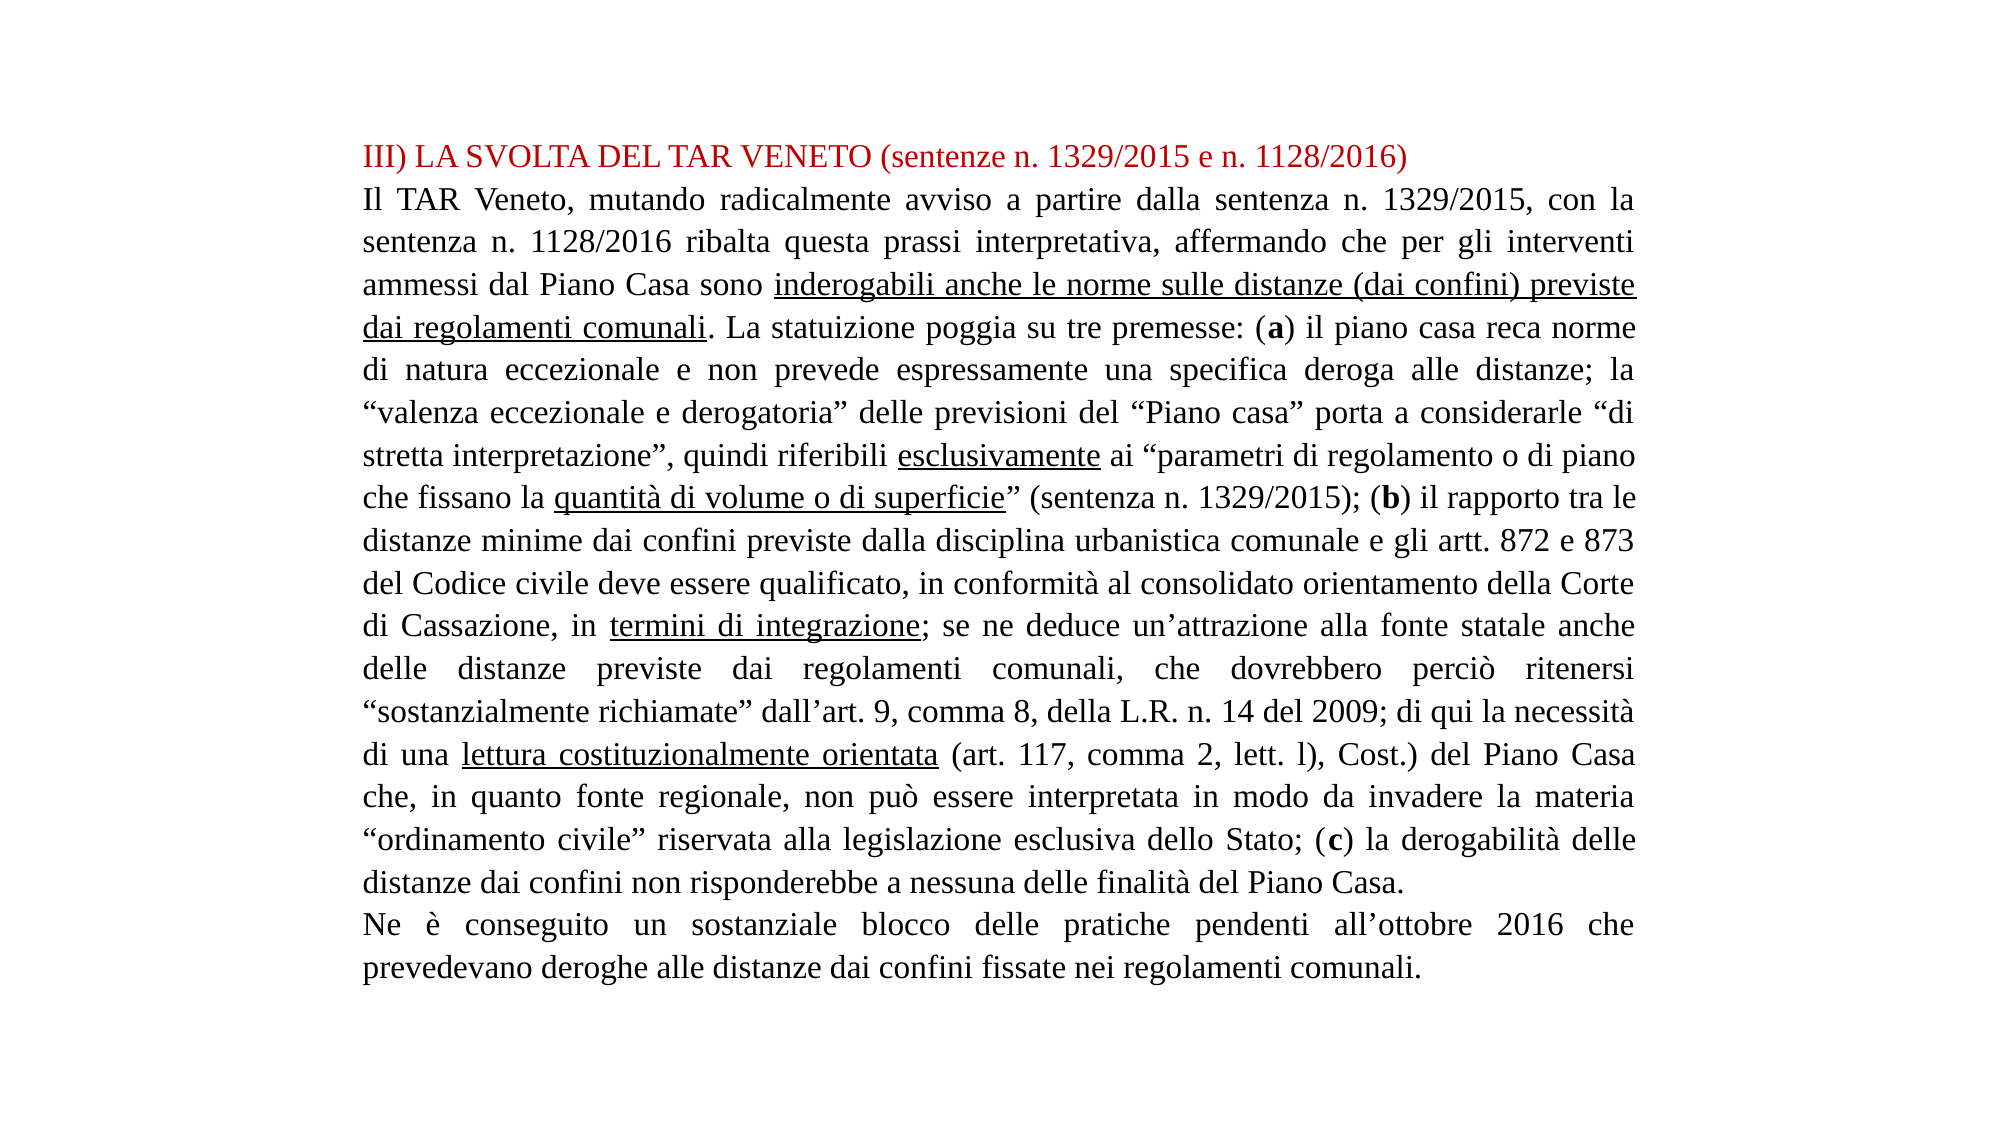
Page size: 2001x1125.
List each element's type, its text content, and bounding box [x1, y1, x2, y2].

text_box III) LA SVOLTA DEL TAR VENETO (sentenze n. 1329/2015 e n. 1128/2016) Il TAR Veneto, mutando radicalmente avviso a partire dalla sentenza n. 1329/2015, con la sentenza n. 1128/2016 ribalta questa prassi interpretativa, affermando che per gli interventi ammessi dal Piano Casa sono inderogabili anche le norme sulle distanze (dai confini) previste dai regolamenti comunali. La statuizione poggia su tre premesse: (a) il piano casa reca norme di natura eccezionale e non prevede espressamente una specifica deroga alle distanze; la “valenza eccezionale e derogatoria” delle previsioni del “Piano casa” porta a considerarle “di stretta interpretazione”, quindi riferibili esclusivamente ai “parametri di regolamento o di piano che fissano la quantità di volume o di superficie” (sentenza n. 1329/2015); (b) il rapporto tra le distanze minime dai confini previste dalla disciplina urbanistica comunale e gli artt. 872 e 873 del Codice civile deve essere qualificato, in conformità al consolidato orientamento della Corte di Cassazione, in termini di integrazione; se ne deduce un’attrazione alla fonte statale anche delle distanze previste dai regolamenti comunali, che dovrebbero perciò ritenersi “sostanzialmente richiamate” dall’art. 9, comma 8, della L.R. n. 14 del 2009; di qui la necessità di una lettura costituzionalmente orientata (art. 117, comma 2, lett. l), Cost.) del Piano Casa che, in quanto fonte regionale, non può essere interpretata in modo da invadere la materia “ordinamento civile” riservata alla legislazione esclusiva dello Stato; (c) la derogabilità delle distanze dai confini non risponderebbe a nessuna delle finalità del Piano Casa. Ne è conseguito un sostanziale blocco delle pratiche pendenti all’ottobre 2016 che prevedevano deroghe alle distanze dai confini fissate nei regolamenti comunali. [348, 123, 1652, 1041]
